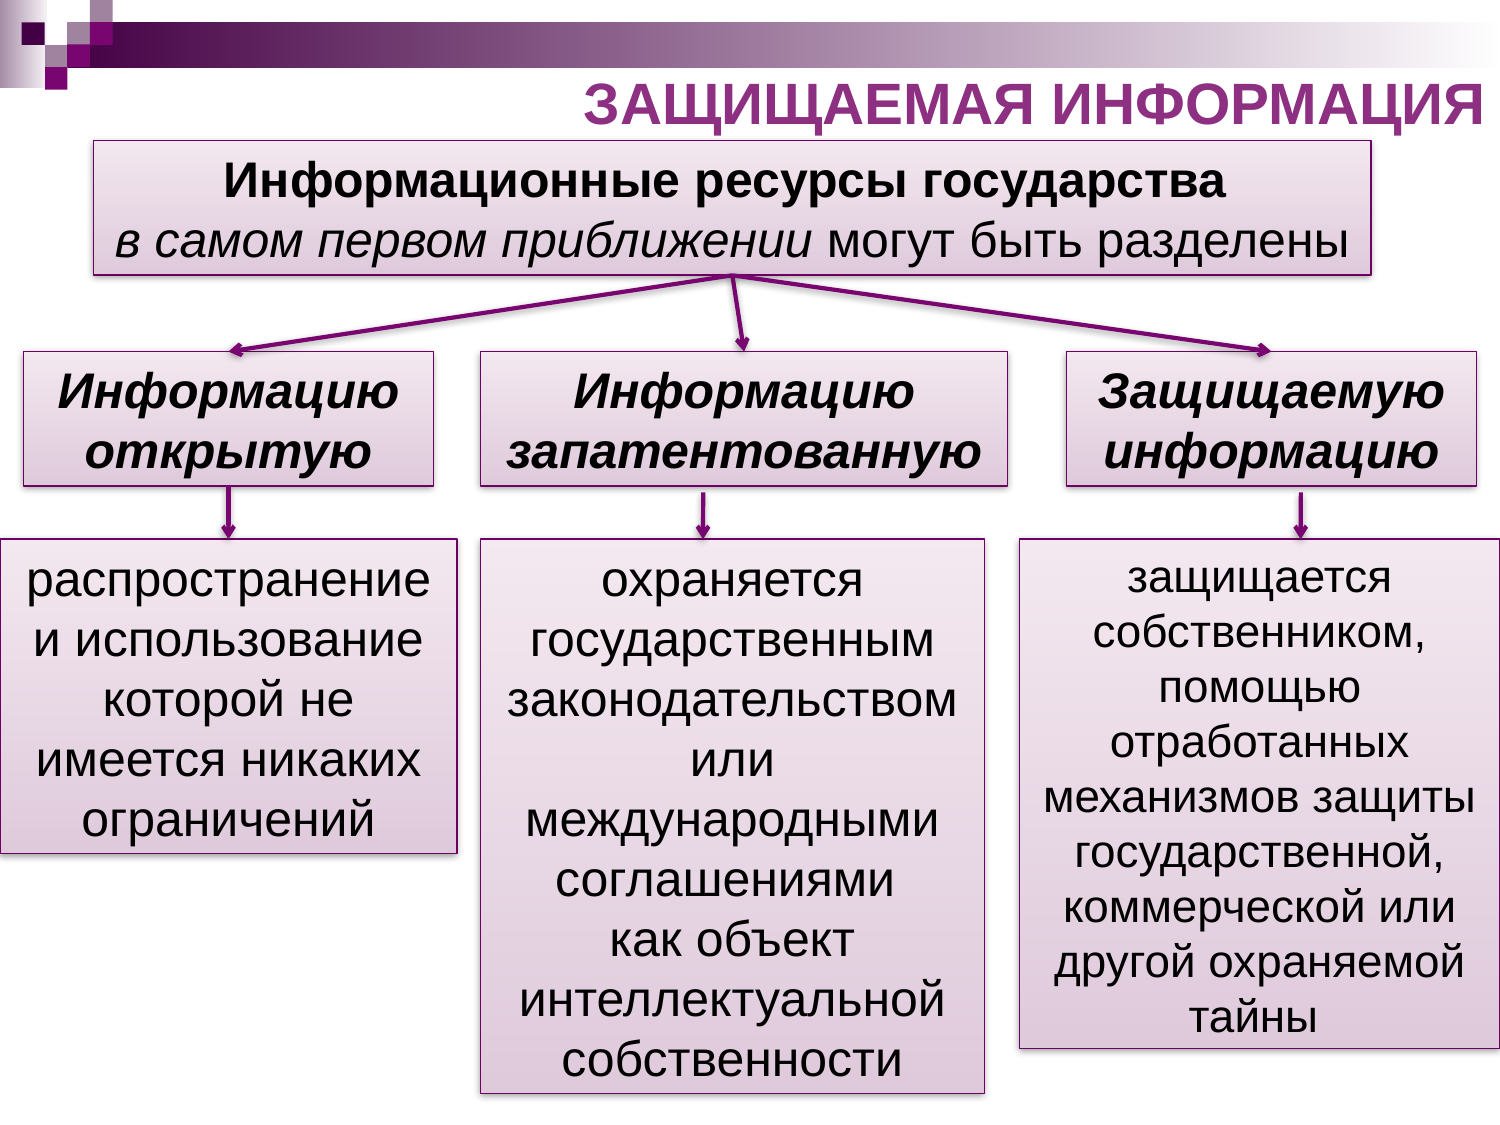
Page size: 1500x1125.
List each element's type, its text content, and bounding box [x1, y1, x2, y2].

text_box ЗАЩИЩАЕМАЯ ИНФОРМАЦИЯ [82, 58, 959, 144]
text_box Информацию запатентованную [523, 351, 959, 487]
text_box Информационные ресурсы государства в самом первом приближении могут быть разделены [93, 140, 437, 276]
text_box защищается собственником, помощью отработанных механизмов защиты государственной, коммерческой или другой охраняемой тайны [1019, 538, 1500, 1049]
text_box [700, 308, 776, 321]
text_box Информационные ресурсы государства в самом первом приближении могут быть разделены [1044, 140, 1372, 276]
text_box распространение и использование которой не имеется никаких ограничений [0, 538, 458, 854]
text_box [964, 44, 1040, 584]
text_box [442, 62, 518, 567]
text_box ЗАЩИЩАЕМАЯ ИНФОРМАЦИЯ [1044, 58, 1500, 144]
text_box Информационные ресурсы государства в самом первом приближении могут быть разделены [523, 140, 959, 276]
text_box охраняется государственным законодательством или международными соглашениями как объект интеллектуальной собственности [480, 538, 985, 1094]
text_box Защищаемую информацию [1066, 351, 1477, 487]
text_box Информацию открытую [23, 351, 434, 487]
